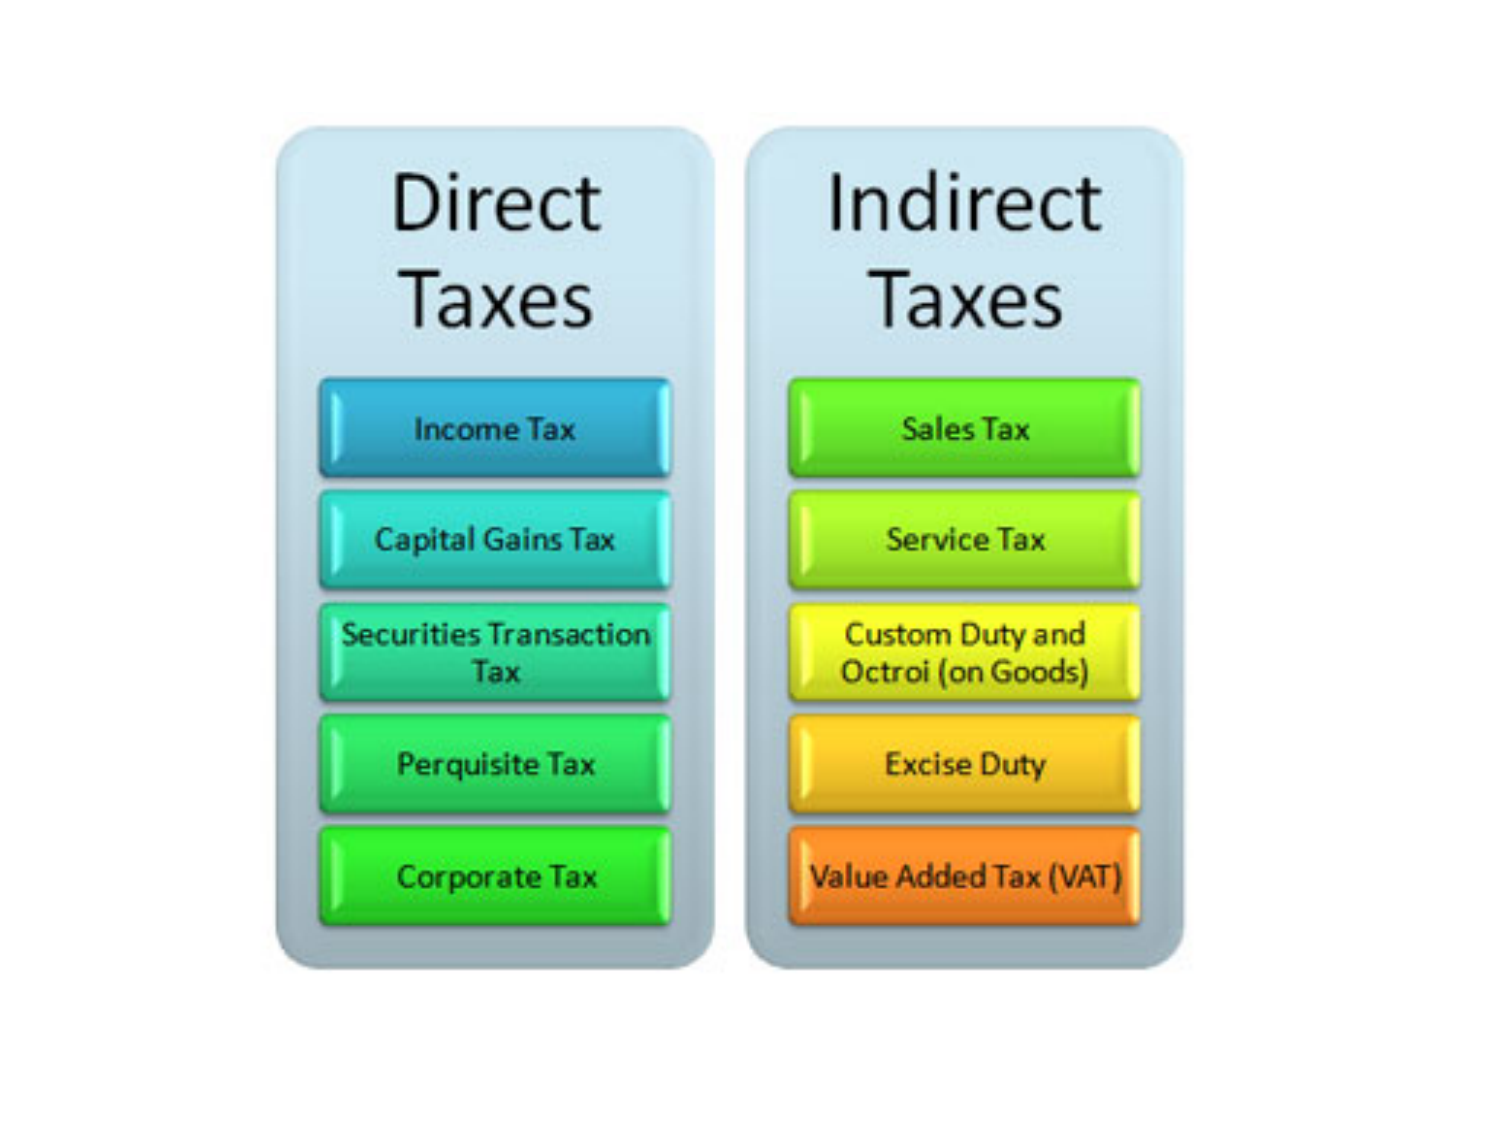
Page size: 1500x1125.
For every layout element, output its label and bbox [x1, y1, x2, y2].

picture [239, 112, 1226, 988]
